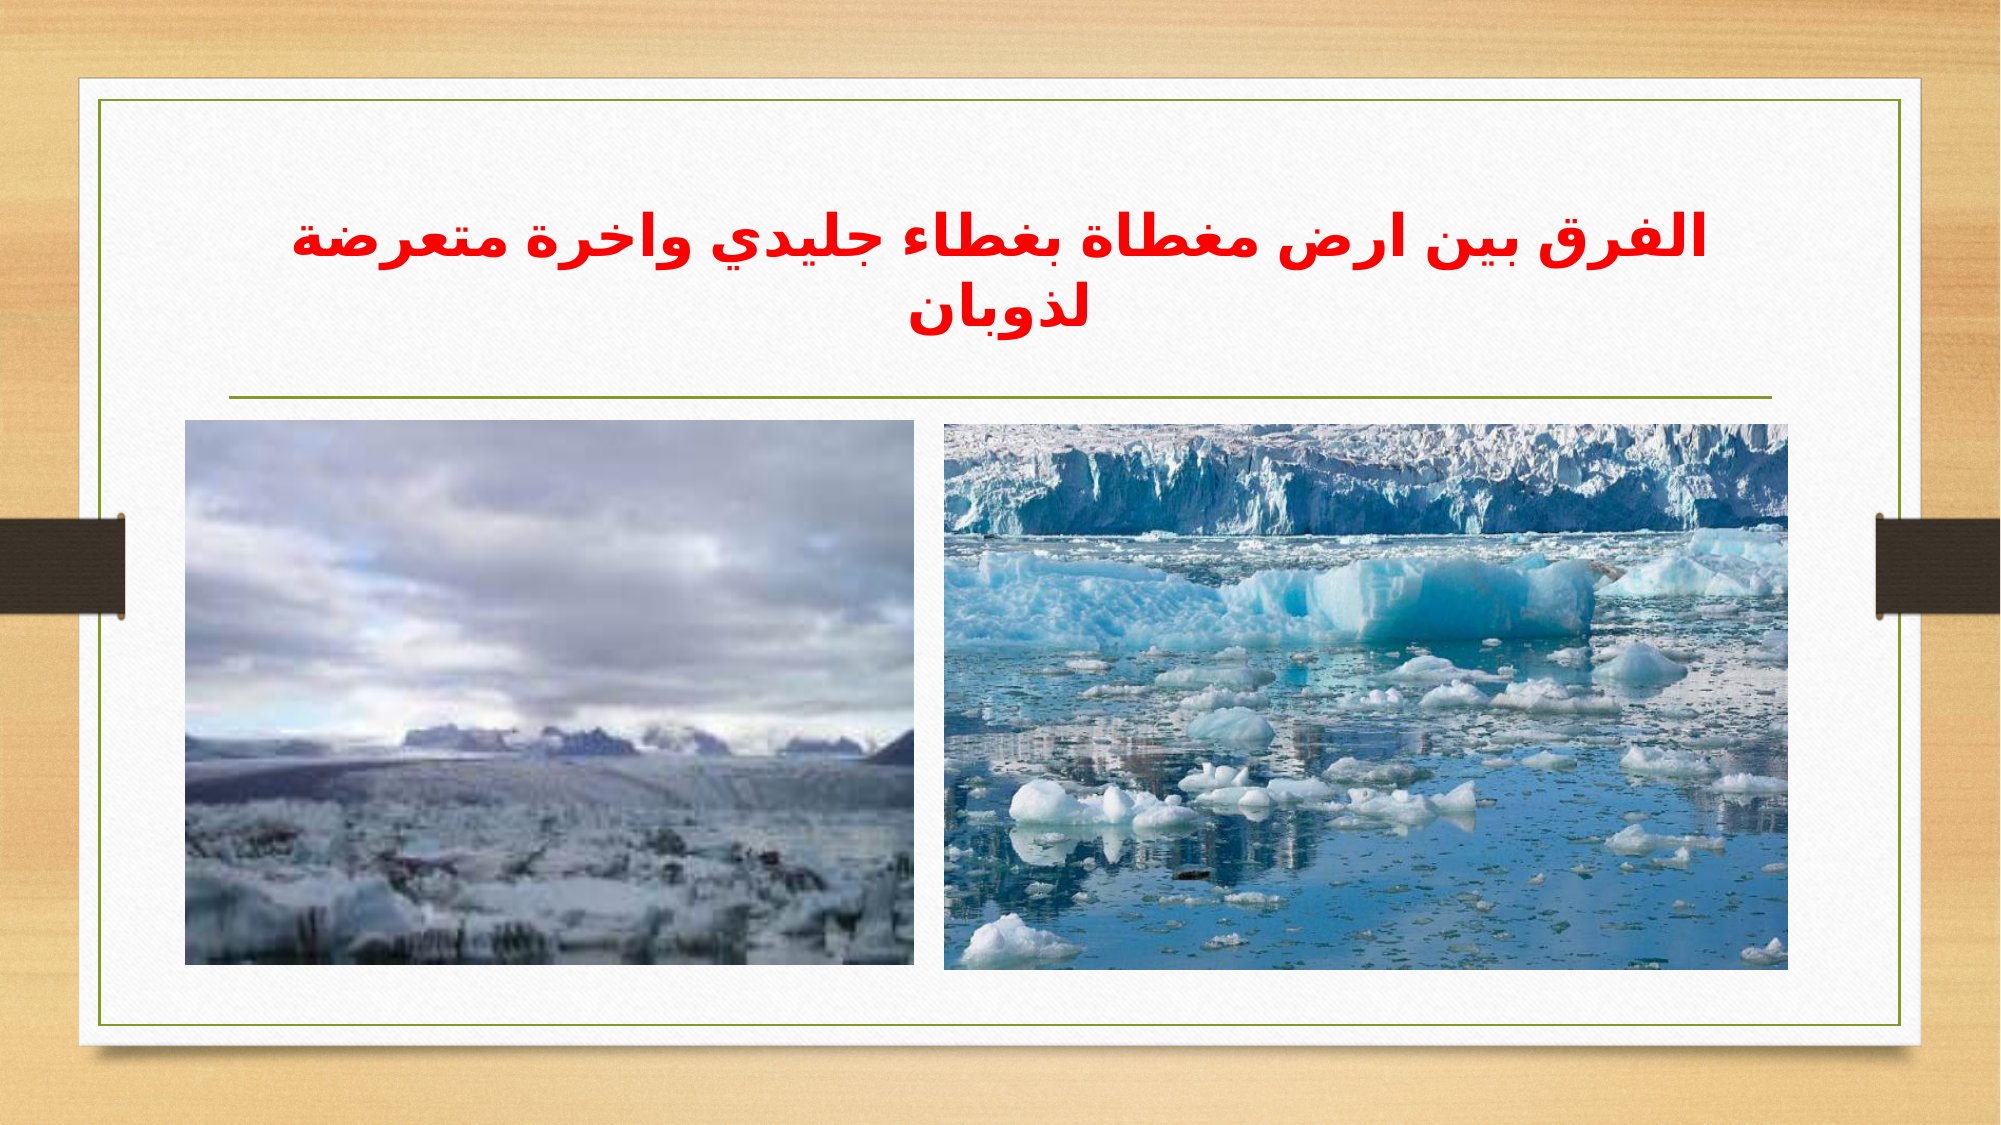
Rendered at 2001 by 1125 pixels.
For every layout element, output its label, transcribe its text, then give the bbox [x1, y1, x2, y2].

picture [0, 0, 2001, 1125]
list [944, 424, 1788, 970]
title الفرق بين ارض مغطاة بغطاء جليدي واخرة متعرضة لذوبان [212, 161, 1788, 375]
